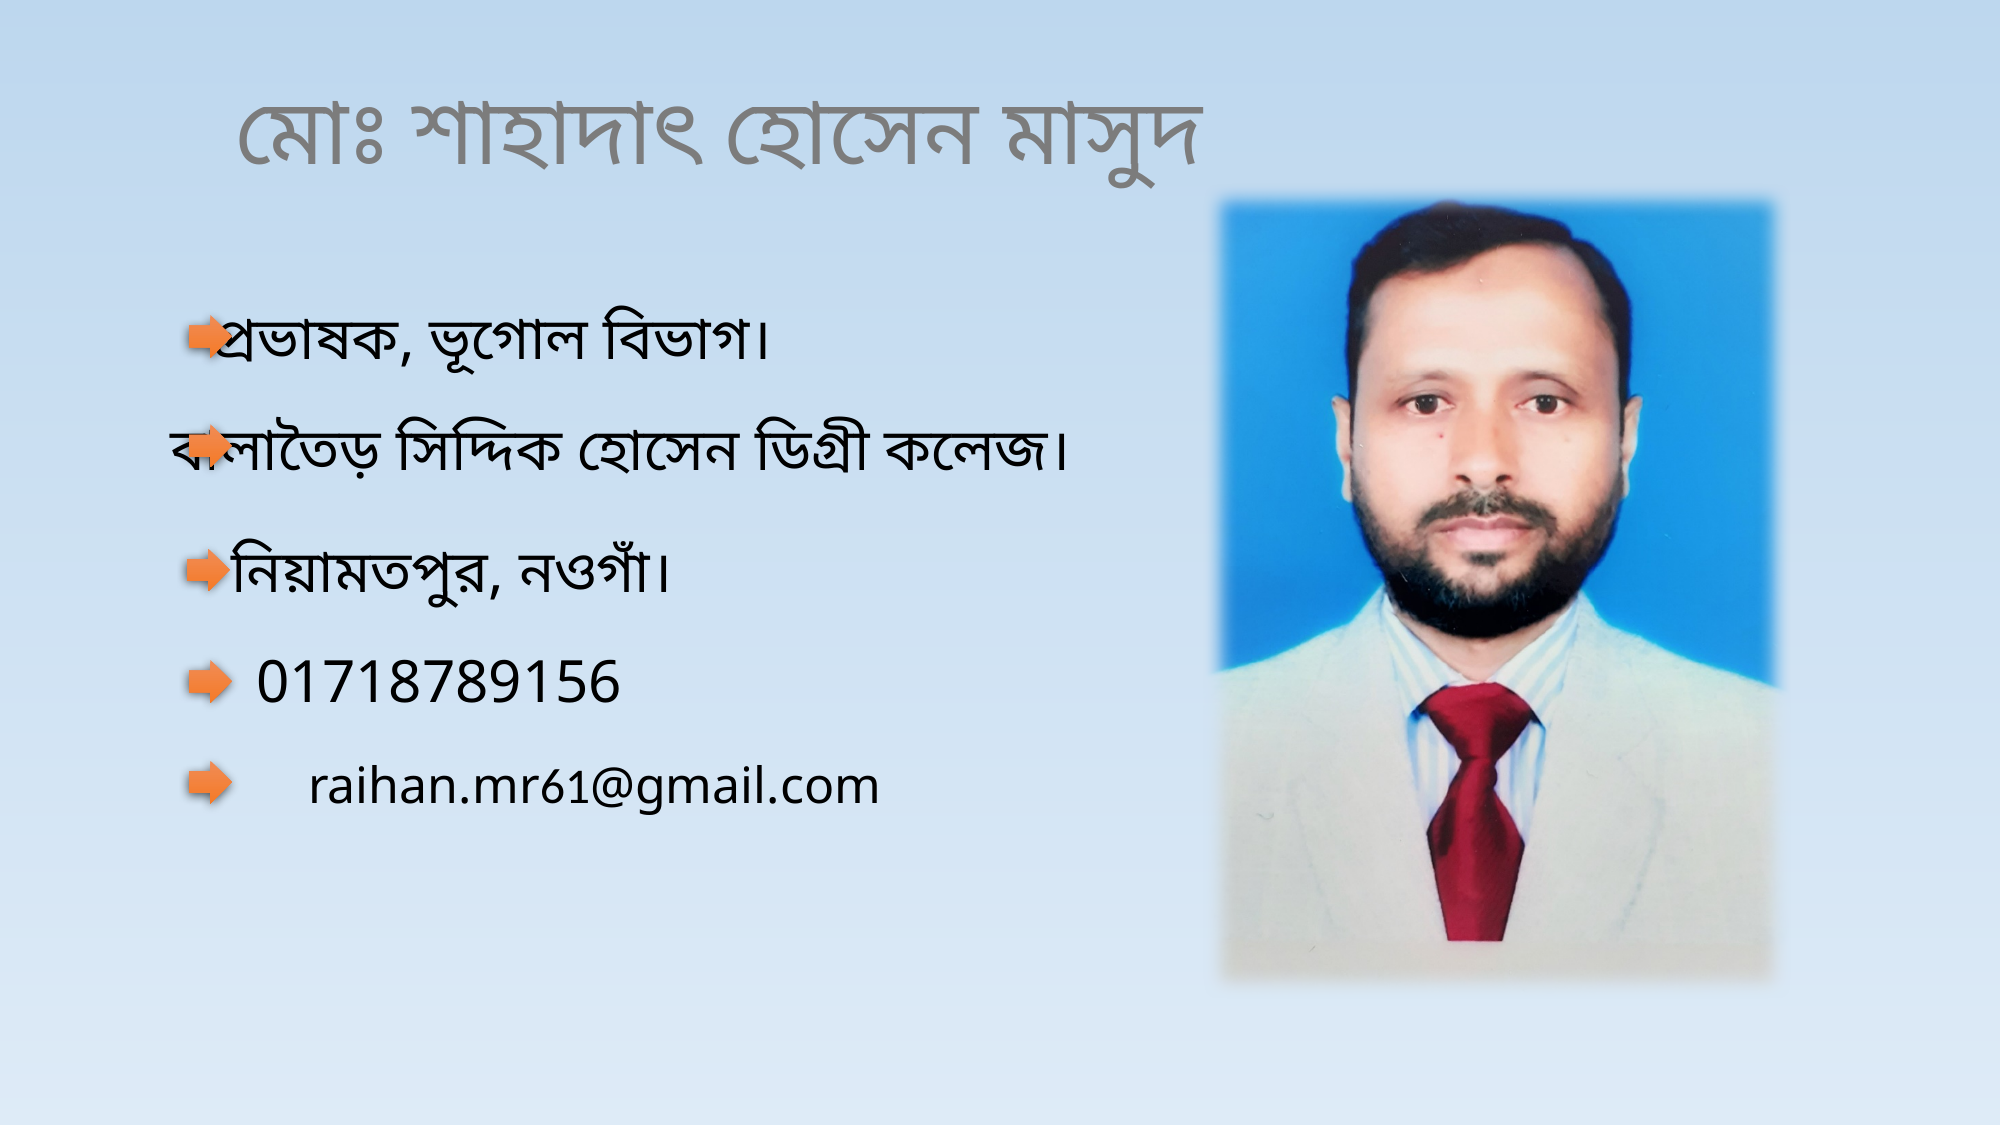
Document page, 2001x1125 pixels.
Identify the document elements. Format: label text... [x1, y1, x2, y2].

text_box [188, 424, 232, 468]
text_box [186, 548, 216, 592]
text_box [188, 314, 232, 358]
text_box 01718789156 [241, 636, 637, 722]
text_box মোঃ শাহাদাৎ হোসেন মাসুদ [221, 65, 1218, 190]
picture [1203, 183, 1791, 999]
text_box raihan.mr61@gmail.com [293, 745, 897, 821]
text_box প্রভাষক, ভূগোল বিভাগ। [199, 293, 787, 379]
text_box বালাতৈড় সিদ্দিক হোসেন ডিগ্রী কলেজ। [155, 404, 1085, 490]
text_box নিয়ামতপুর, নওগাঁ। [216, 527, 687, 612]
text_box [188, 760, 232, 804]
text_box [188, 659, 232, 703]
